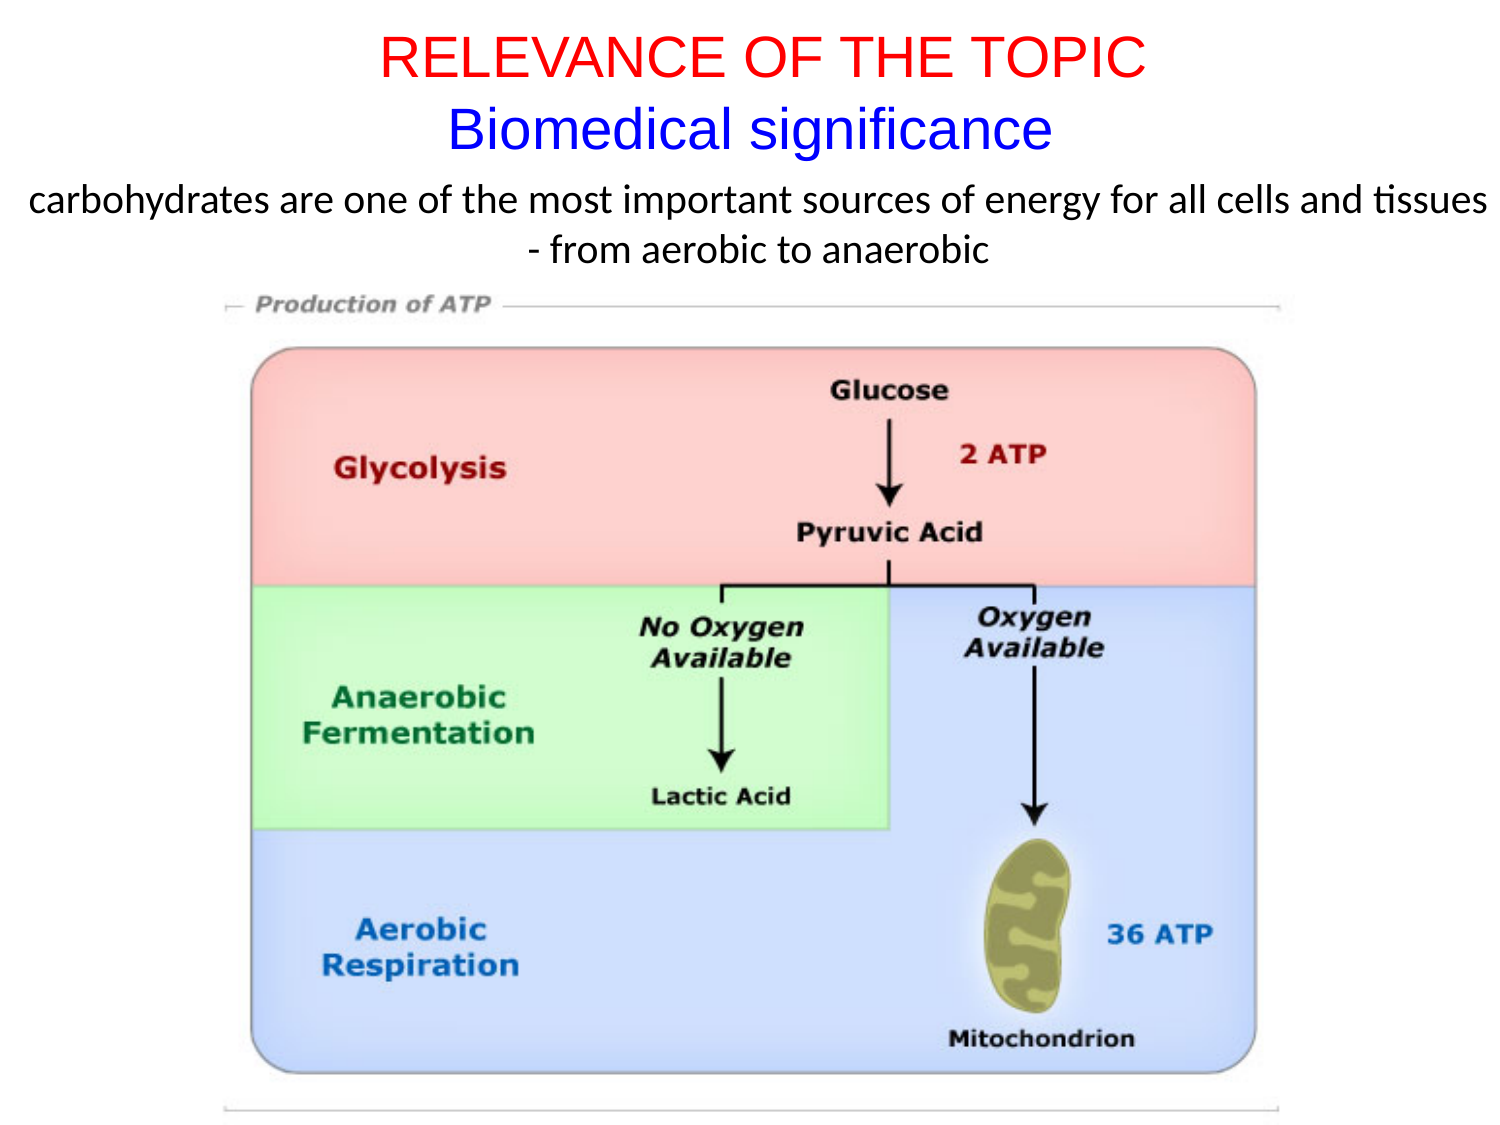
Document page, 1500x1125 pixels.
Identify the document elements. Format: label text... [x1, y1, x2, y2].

picture [207, 280, 1296, 1125]
title RELEVANCE OF THE TOPIC [88, 0, 1439, 110]
text_box Biomedical significance [76, 54, 1427, 164]
text_box carbohydrates are one of the most important sources of energy for all cells and tissues - from aerobic to anaerobic [8, 164, 1500, 280]
